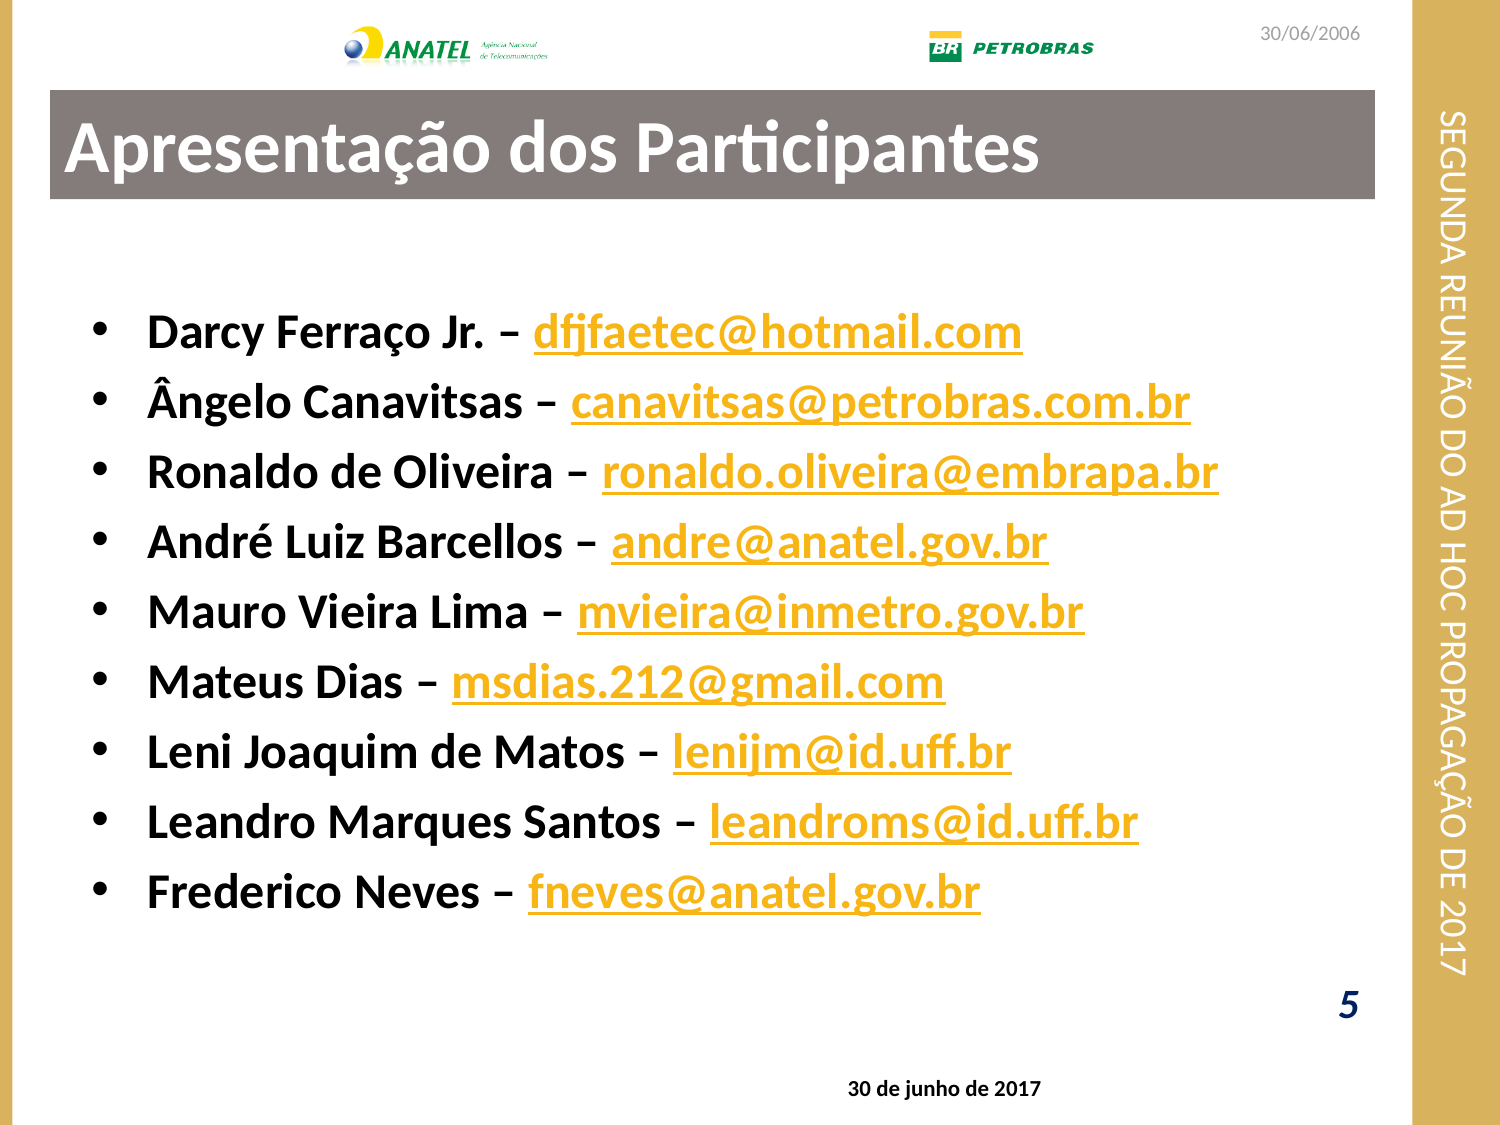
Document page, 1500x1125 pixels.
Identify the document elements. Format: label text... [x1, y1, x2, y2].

list Apresentação dos Participantes [50, 90, 1375, 200]
slide_number 5 [1211, 977, 1374, 1028]
picture [922, 21, 1102, 68]
picture [339, 21, 549, 69]
title Segunda Reunião do Ad Hoc Propagação de 2017 [1412, 62, 1500, 1025]
footer 30 de junho de 2017 [443, 1062, 1057, 1113]
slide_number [1149, 12, 1375, 50]
list Darcy Ferraço Jr. – dfjfaetec@hotmail.com Ângelo Canavitsas – canavitsas@petrobras.com.br Ronaldo de Oliveira – ronaldo.oliveira@embrapa.br André Luiz Barcellos – andre@anatel.gov.br Mauro Vieira Lima – mvieira@inmetro.gov.br Mateus Dias – msdias.212@gmail.com Leni Joaquim de Matos – lenijm@id.uff.br Leandro Marques Santos – leandroms@id.uff.br Frederico Neves – fneves@anatel.gov.br [76, 290, 1378, 944]
